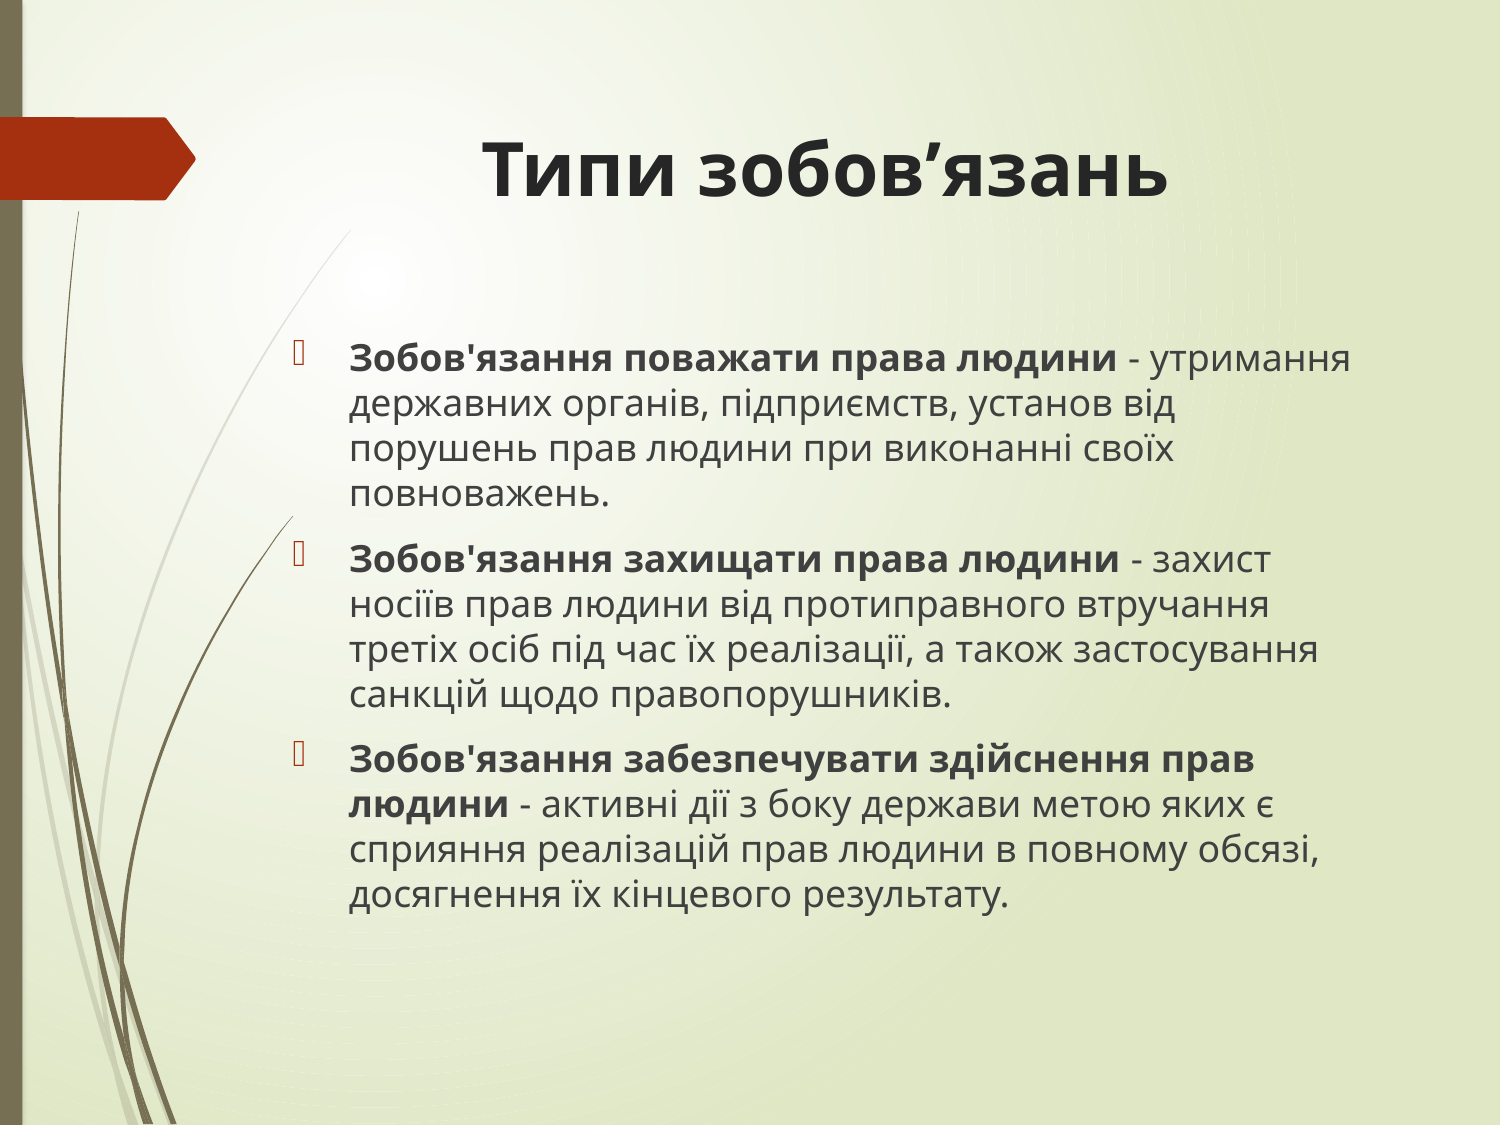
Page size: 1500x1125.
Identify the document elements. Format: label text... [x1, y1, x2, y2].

title Типи зобов’язань [277, 113, 1374, 232]
list Зобов'язання поважати права людини - утримання державних органів, підприємств, установ від порушень прав людини при виконанні своїх повноважень. Зобов'язання захищати права людини - захист носіїв прав людини від протиправного втручання третіх осіб під час їх реалізації, а також застосування санкцій щодо правопорушників. Зобов'язання забезпечувати здійснення прав людини - активні дії з боку держави метою яких є сприяння реалізацій прав людини в повному обсязі, досягнення їх кінцевого результату. [277, 326, 1375, 946]
